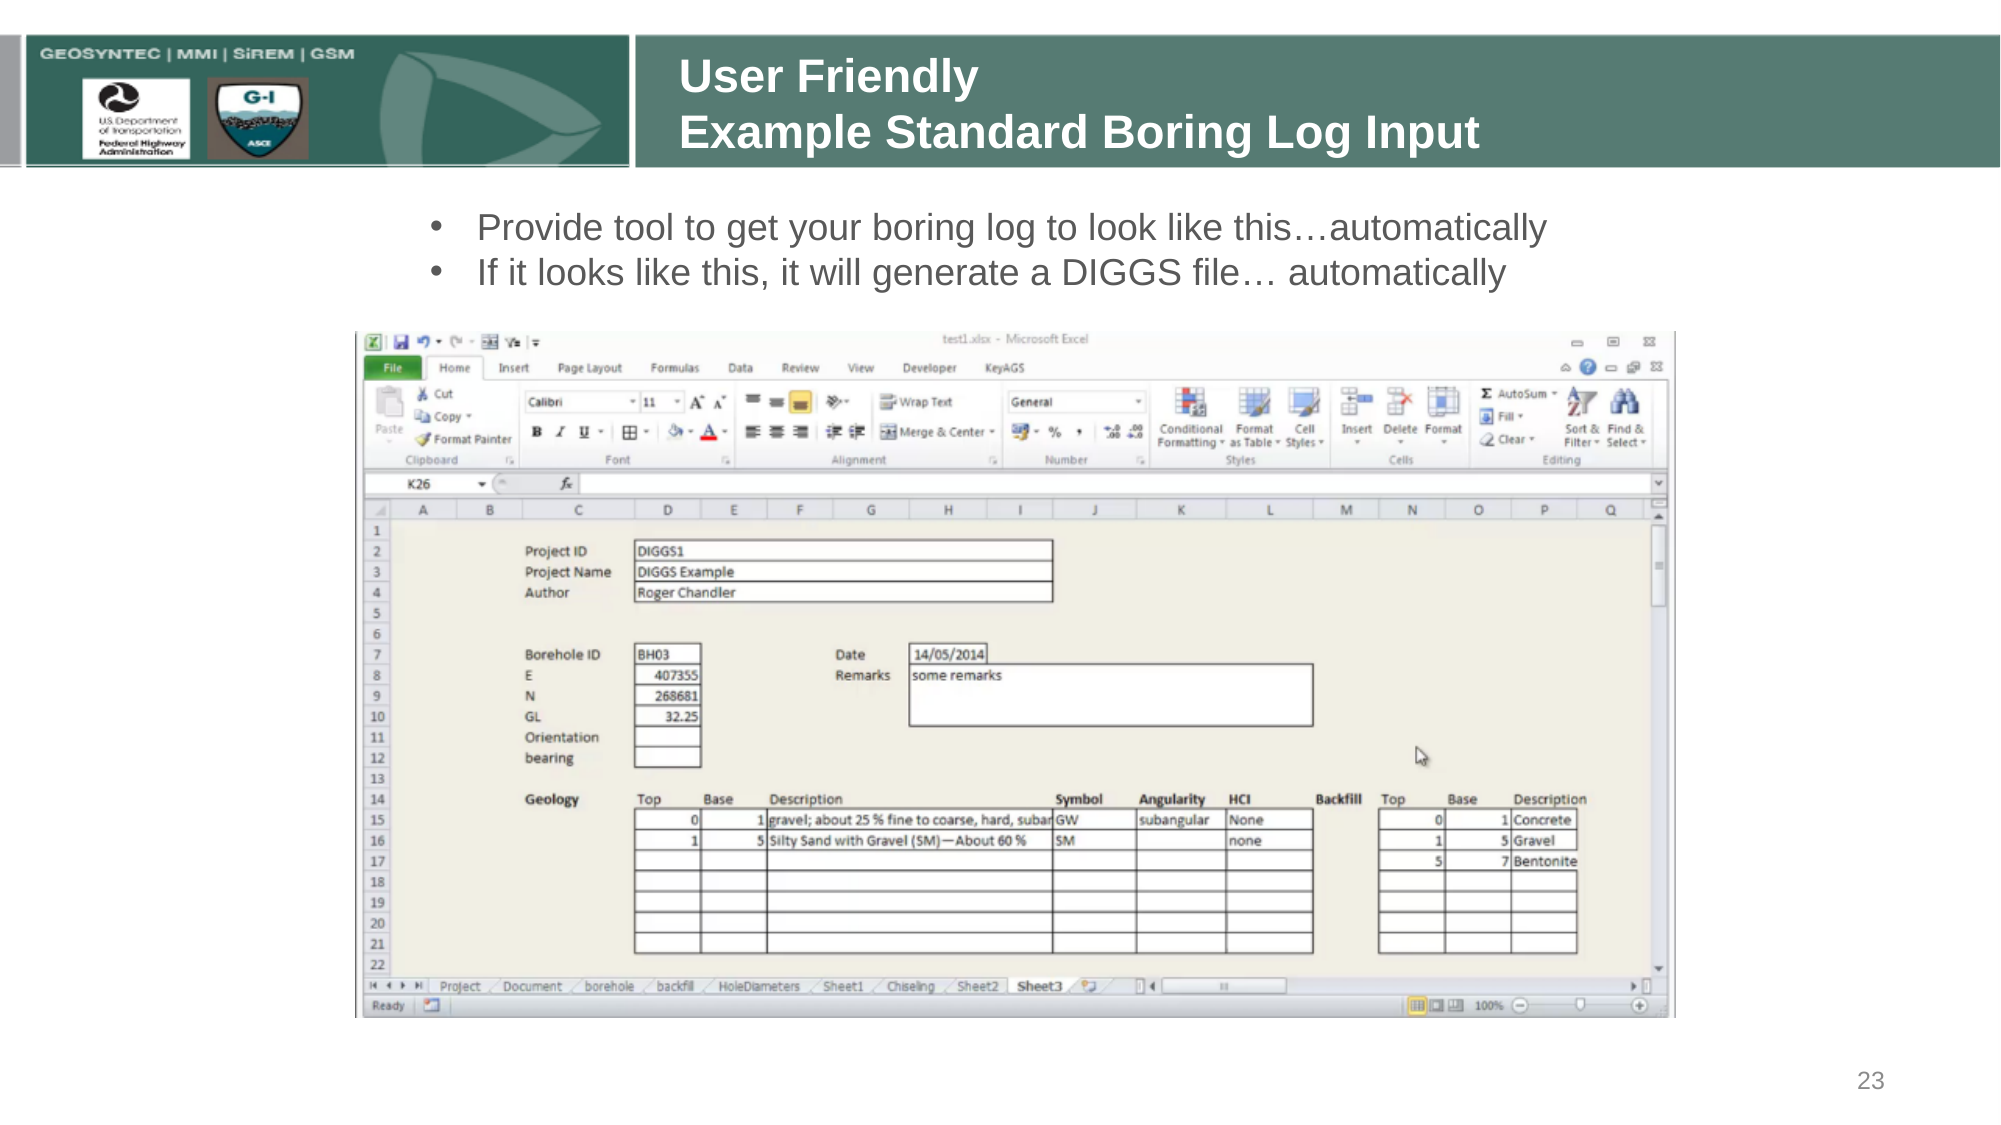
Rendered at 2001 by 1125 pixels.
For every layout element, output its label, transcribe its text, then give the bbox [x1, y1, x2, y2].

slide_number 23 [1779, 1058, 1900, 1101]
title User Friendly Example Standard Boring Log Input [664, 37, 1900, 166]
picture [0, 0, 2001, 1125]
text_box Provide tool to get your boring log to look like this…automatically If it looks like this, it will generate a DIGGS file… automatically [415, 195, 1564, 301]
